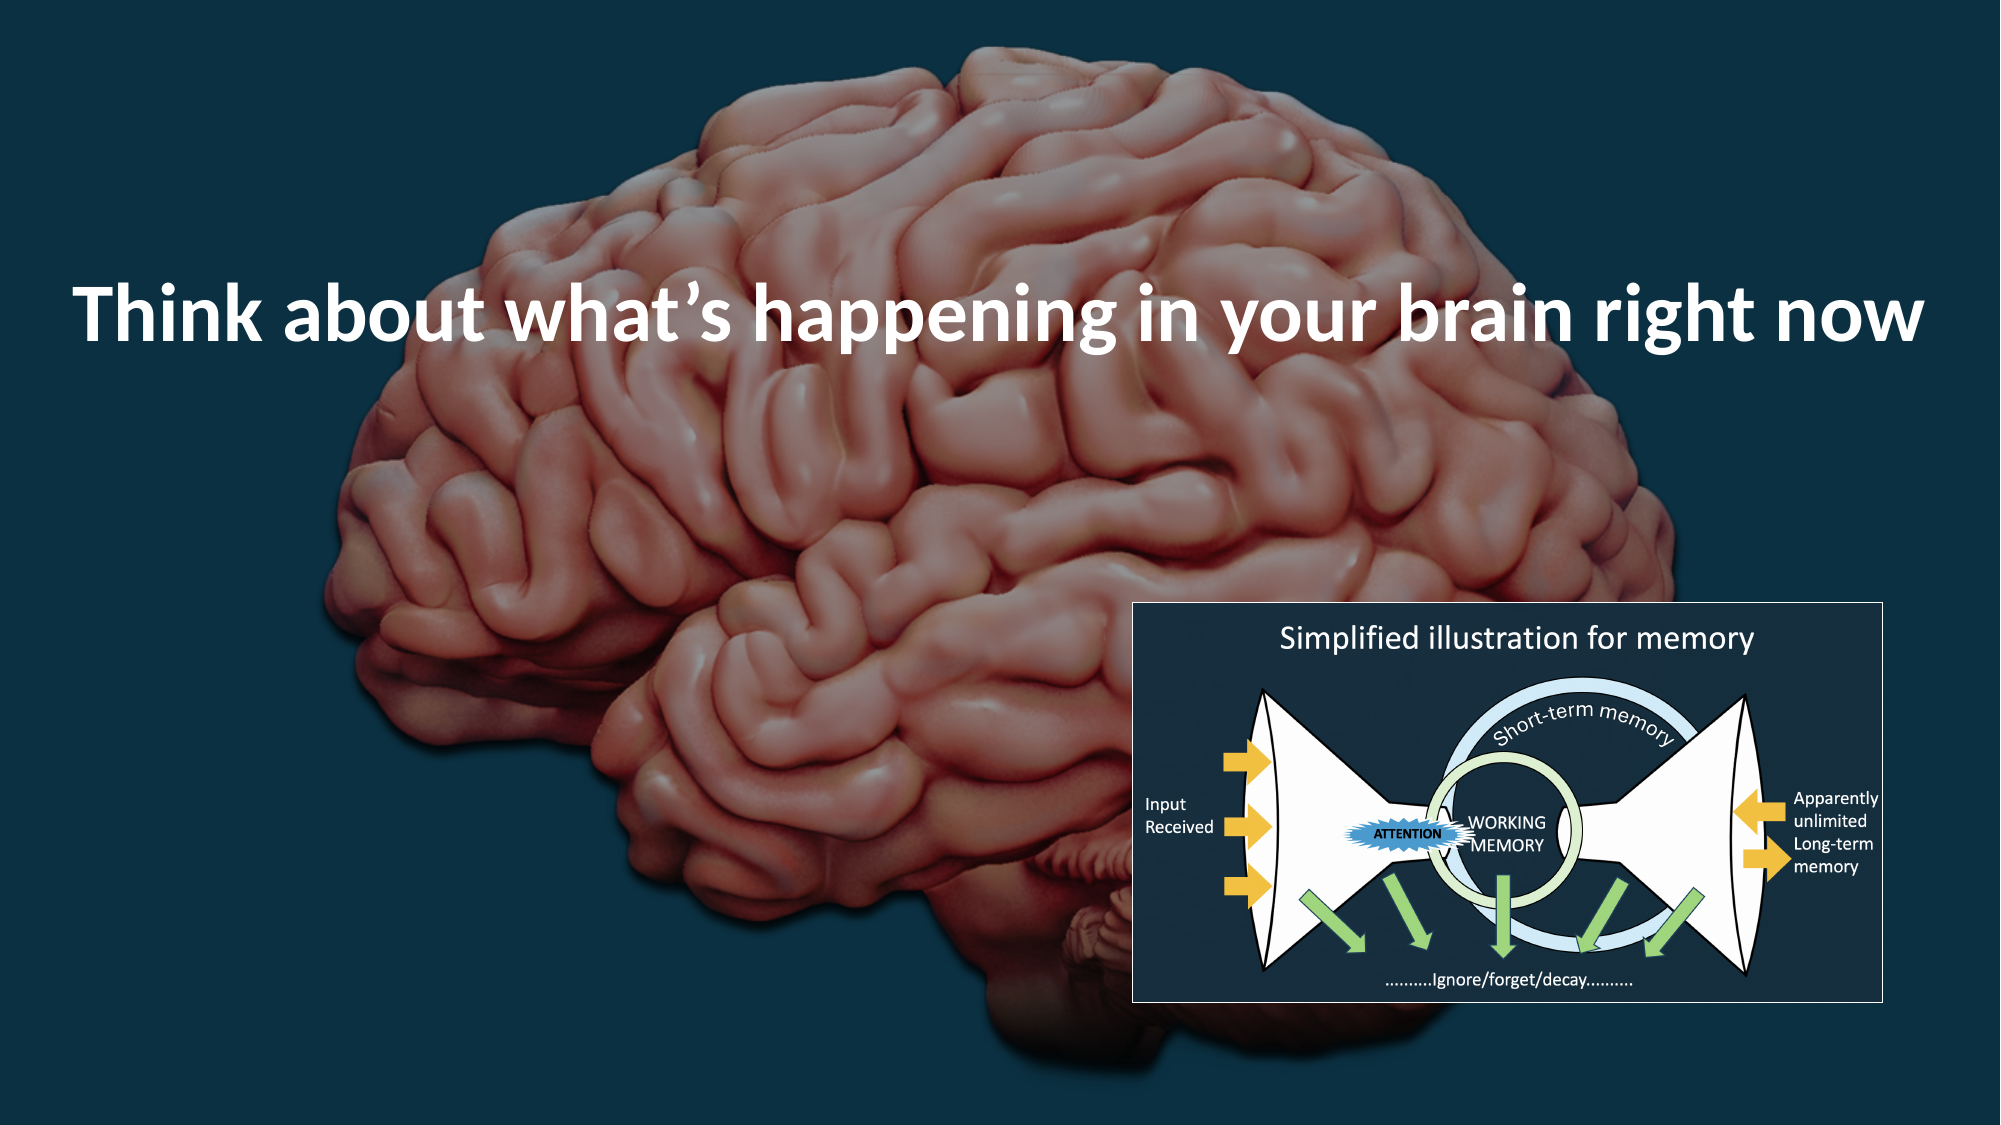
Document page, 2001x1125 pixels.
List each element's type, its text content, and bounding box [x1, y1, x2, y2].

text_box Think about what’s happening in your brain right now [1678, 250, 1943, 366]
text_box Think about what’s happening in your brain right now [57, 250, 322, 366]
picture [322, 37, 1883, 1088]
